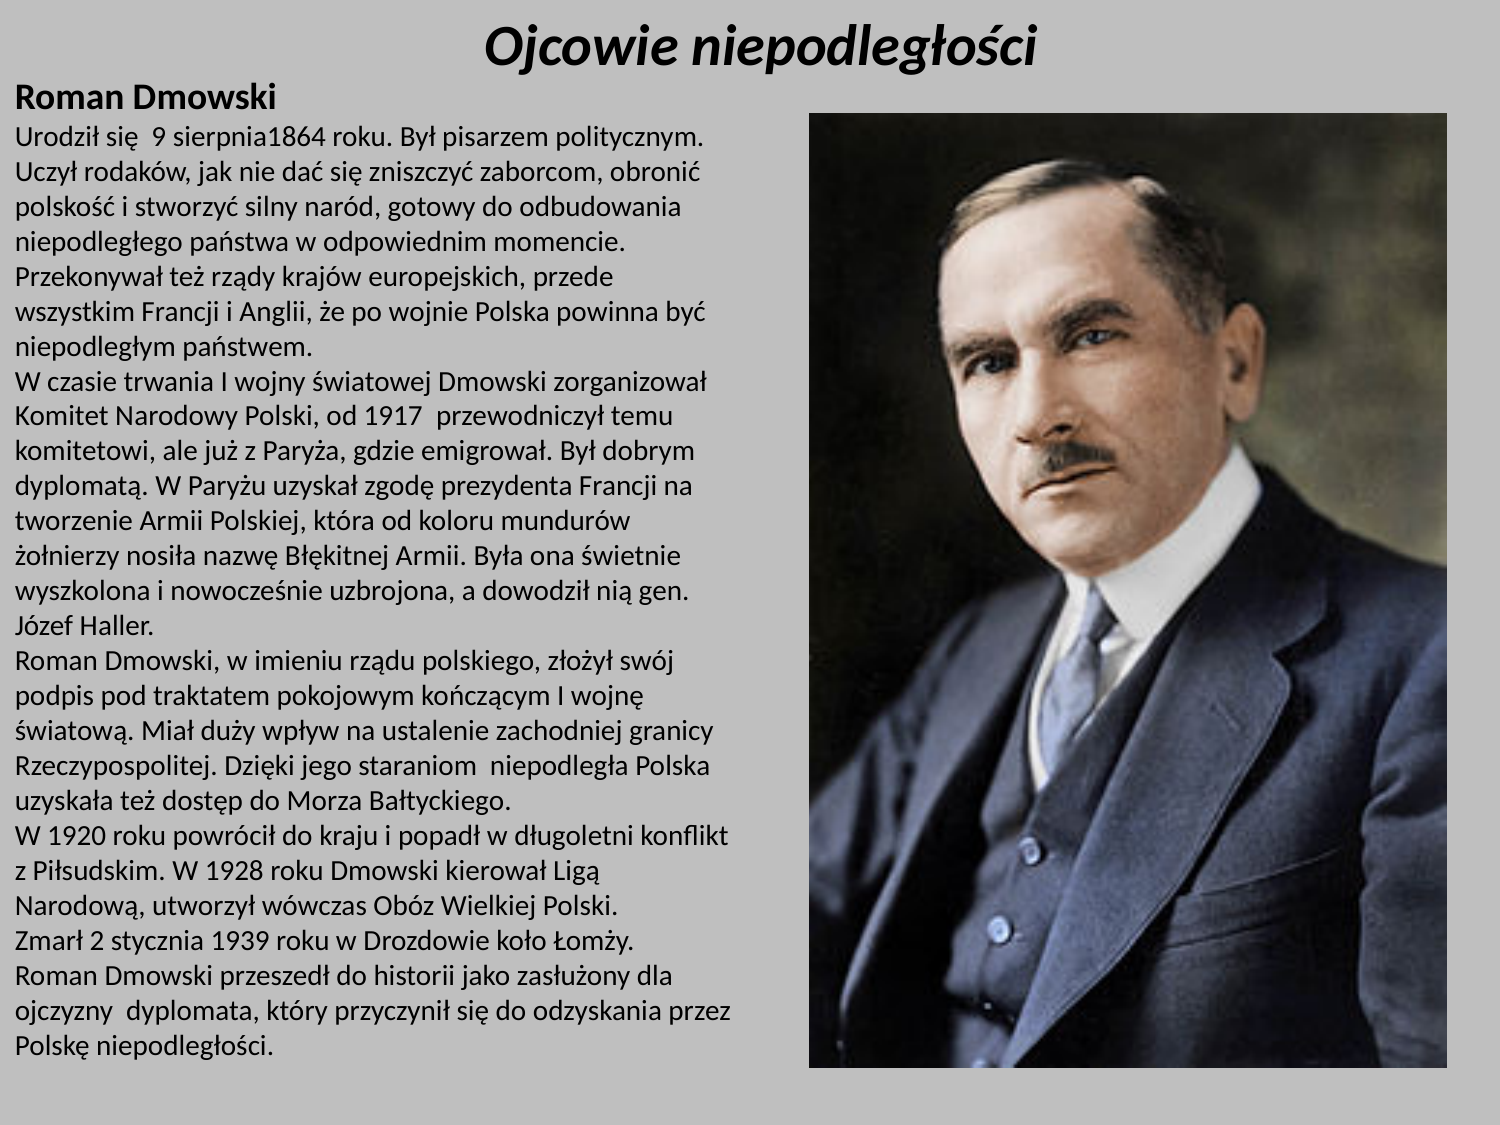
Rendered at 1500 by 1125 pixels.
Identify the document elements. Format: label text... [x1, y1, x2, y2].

text_box Ojcowie niepodległości [469, 0, 1054, 85]
text_box Roman Dmowski Urodził się 9 sierpnia1864 roku. Był pisarzem politycznym. Uczył rodaków, jak nie dać się zniszczyć zaborcom, obronić polskość i stworzyć silny naród, gotowy do odbudowania niepodległego państwa w odpowiednim momencie. Przekonywał też rządy krajów europejskich, przede wszystkim Francji i Anglii, że po wojnie Polska powinna być niepodległym państwem. W czasie trwania I wojny światowej Dmowski zorganizował Komitet Narodowy Polski, od 1917 przewodniczył temu komitetowi, ale już z Paryża, gdzie emigrował. Był dobrym dyplomatą. W Paryżu uzyskał zgodę prezydenta Francji na tworzenie Armii Polskiej, która od koloru mundurów żołnierzy nosiła nazwę Błękitnej Armii. Była ona świetnie wyszkolona i nowocześnie uzbrojona, a dowodził nią gen. Józef Haller. Roman Dmowski, w imieniu rządu polskiego, złożył swój podpis pod traktatem pokojowym kończącym I wojnę światową. Miał duży wpływ na ustalenie zachodniej granicy Rzeczypospolitej. Dzięki jego staraniom niepodległa Polska uzyskała też dostęp do Morza Bałtyckiego. W 1920 roku powrócił do kraju i popadł w długoletni konflikt z Piłsudskim. W 1928 roku Dmowski kierował Ligą Narodową, utworzył wówczas Obóz Wielkiej Polski. Zmarł 2 stycznia 1939 roku w Drozdowie koło Łomży. Roman Dmowski przeszedł do historii jako zasłużony dla ojczyzny dyplomata, który przyczynił się do odzyskania przez Polskę niepodległości. [0, 64, 750, 1069]
picture [808, 113, 1448, 1068]
